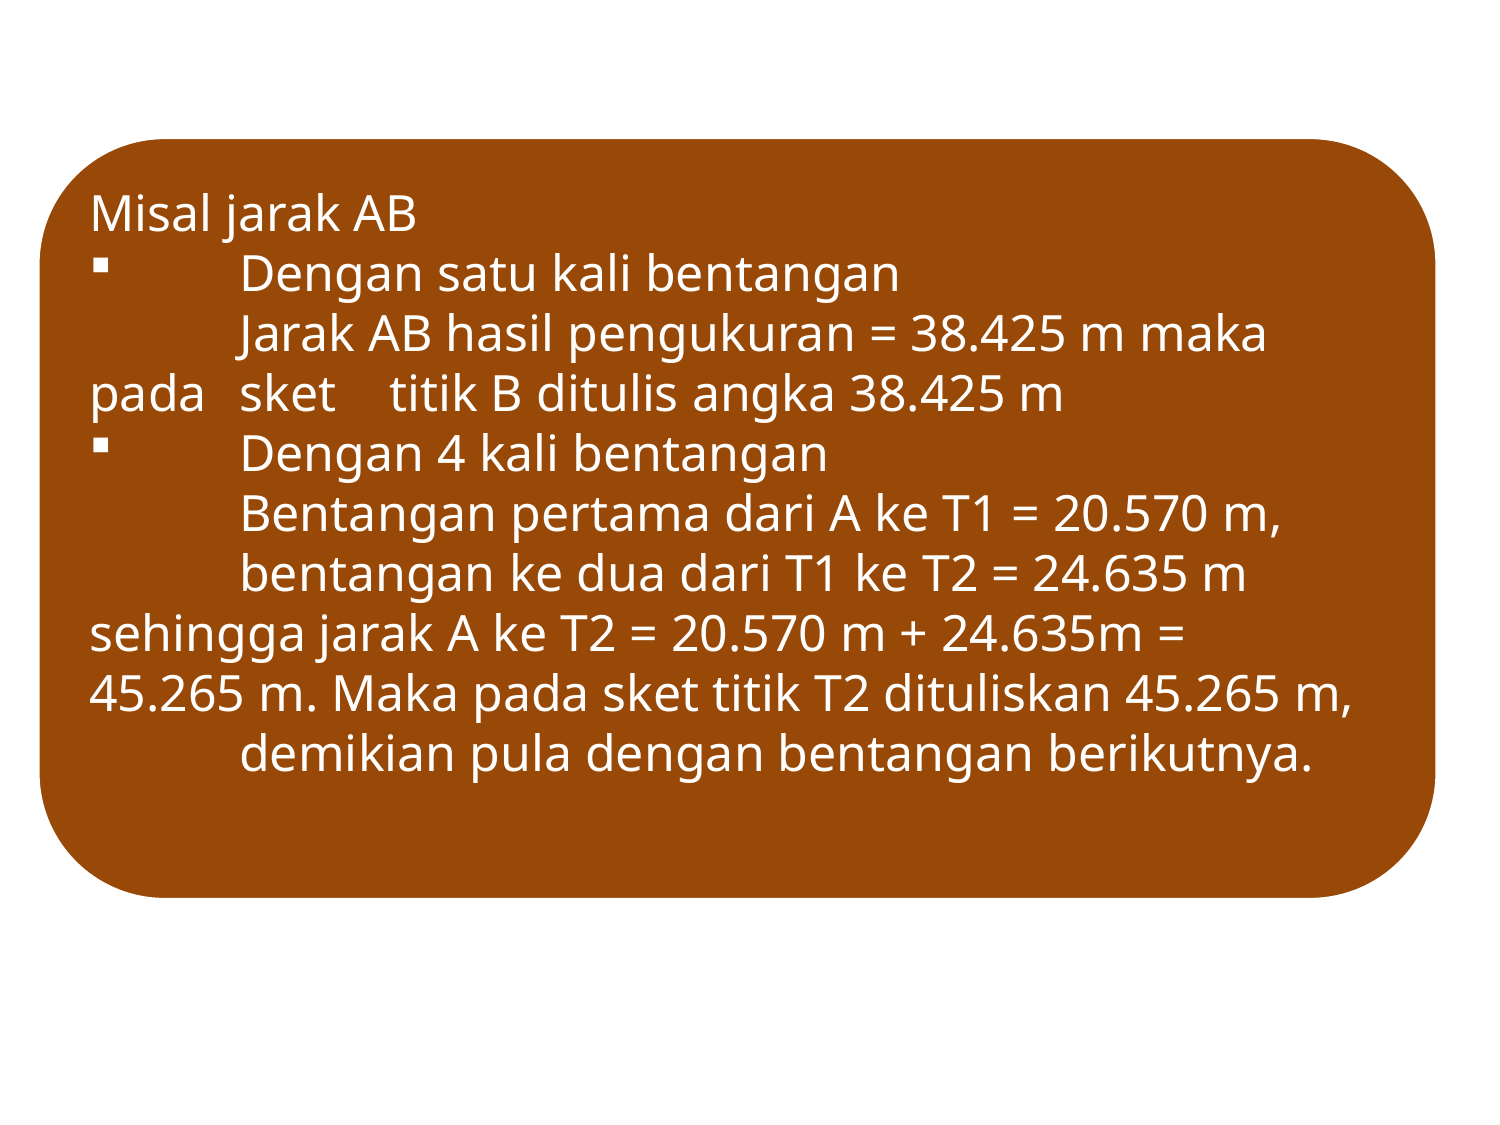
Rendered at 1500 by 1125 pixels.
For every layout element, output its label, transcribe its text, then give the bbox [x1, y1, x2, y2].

text_box Misal jarak AB Dengan satu kali bentangan Jarak AB hasil pengukuran = 38.425 m maka pada sket titik B ditulis angka 38.425 m Dengan 4 kali bentangan Bentangan pertama dari A ke T1 = 20.570 m, bentangan ke dua dari T1 ke T2 = 24.635 m sehingga jarak A ke T2 = 20.570 m + 24.635m = 45.265 m. Maka pada sket titik T2 dituliskan 45.265 m, demikian pula dengan bentangan berikutnya. [35, 134, 1440, 903]
